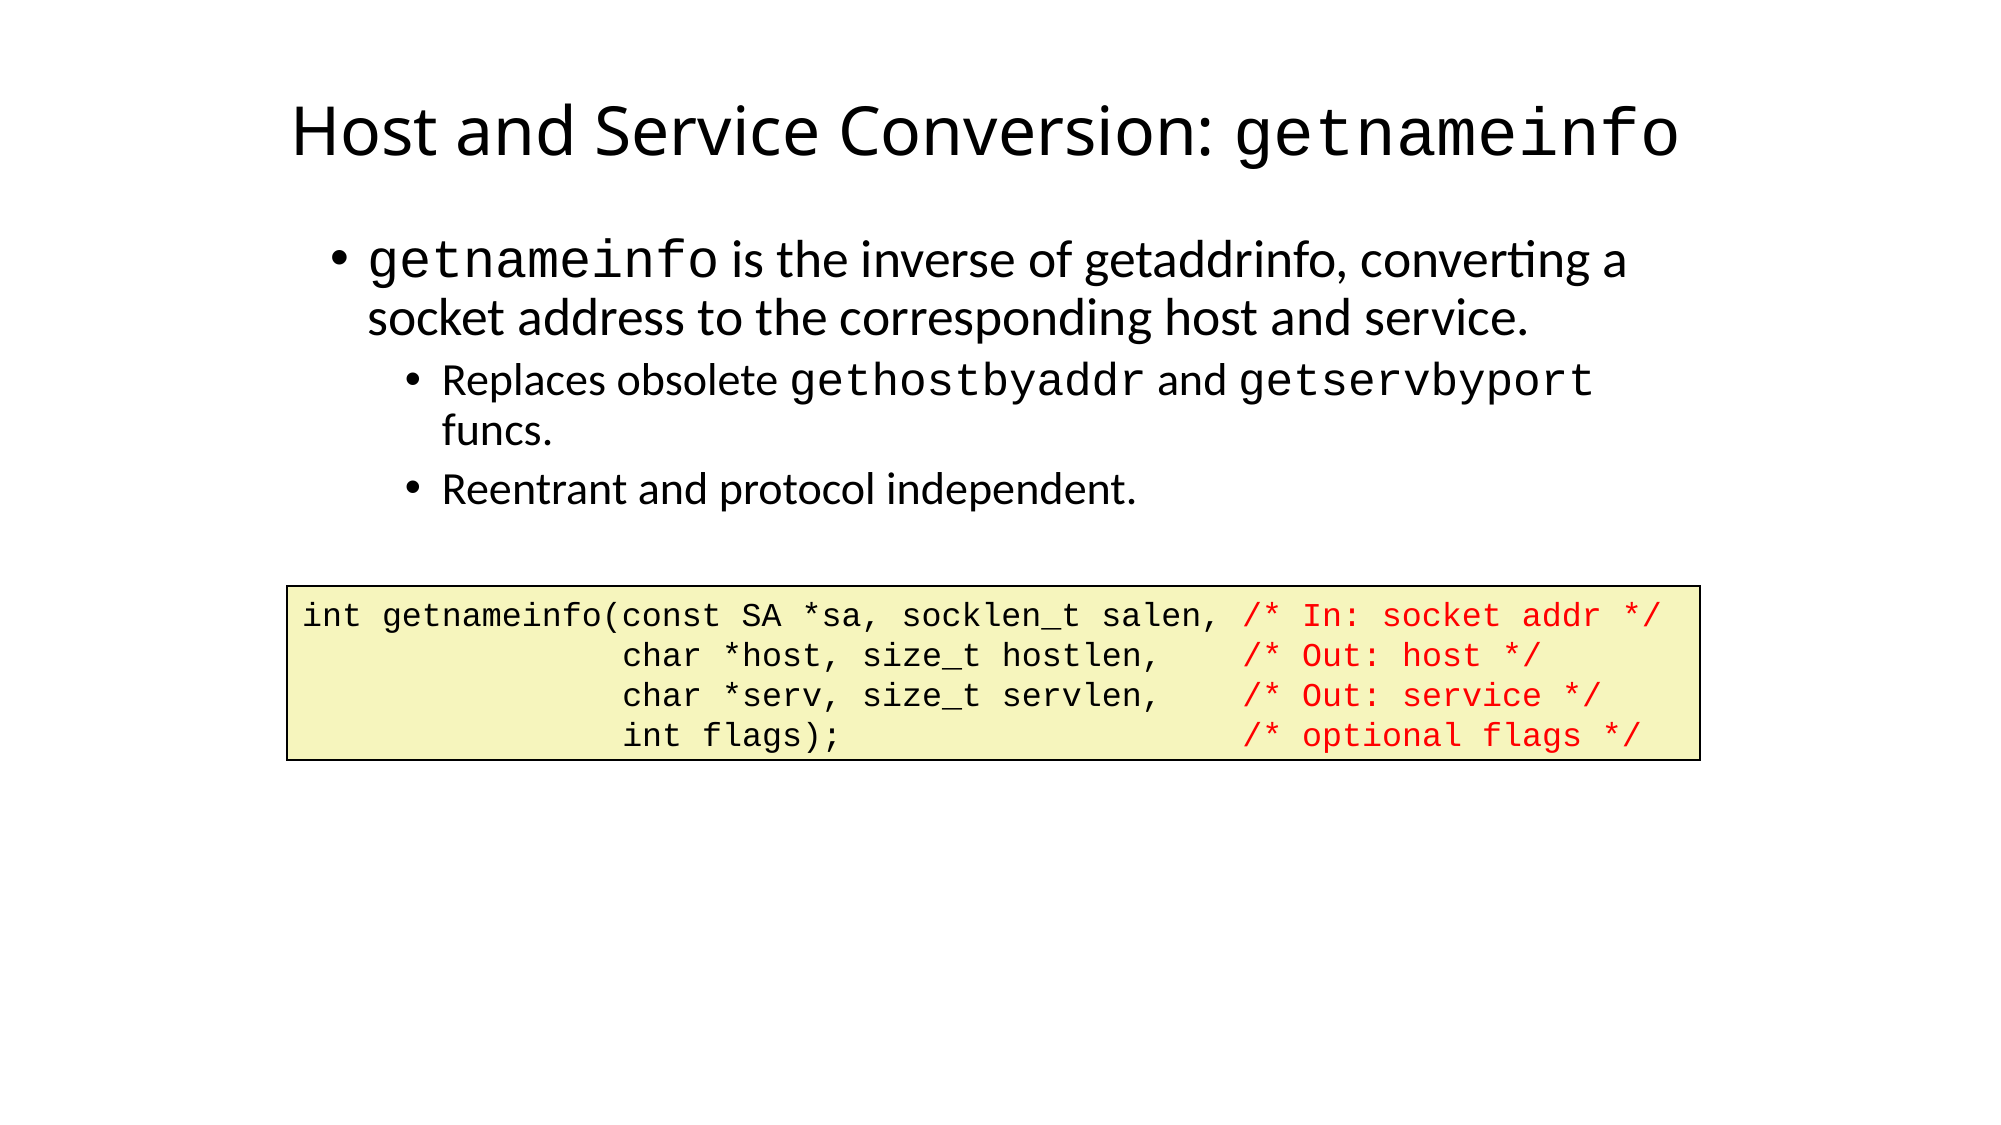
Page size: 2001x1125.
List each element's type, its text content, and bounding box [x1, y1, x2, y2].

title Host and Service Conversion: getnameinfo [275, 71, 1738, 197]
list getnameinfo is the inverse of getaddrinfo, converting a socket address to the corresponding host and service. Replaces obsolete gethostbyaddr and getservbyport funcs. Reentrant and protocol independent. [315, 223, 1700, 525]
text_box int getnameinfo(const SA *sa, socklen_t salen, /* In: socket addr */ char *host, size_t hostlen, /* Out: host */ char *serv, size_t servlen, /* Out: service */ int flags); /* optional flags */ [287, 585, 1700, 761]
